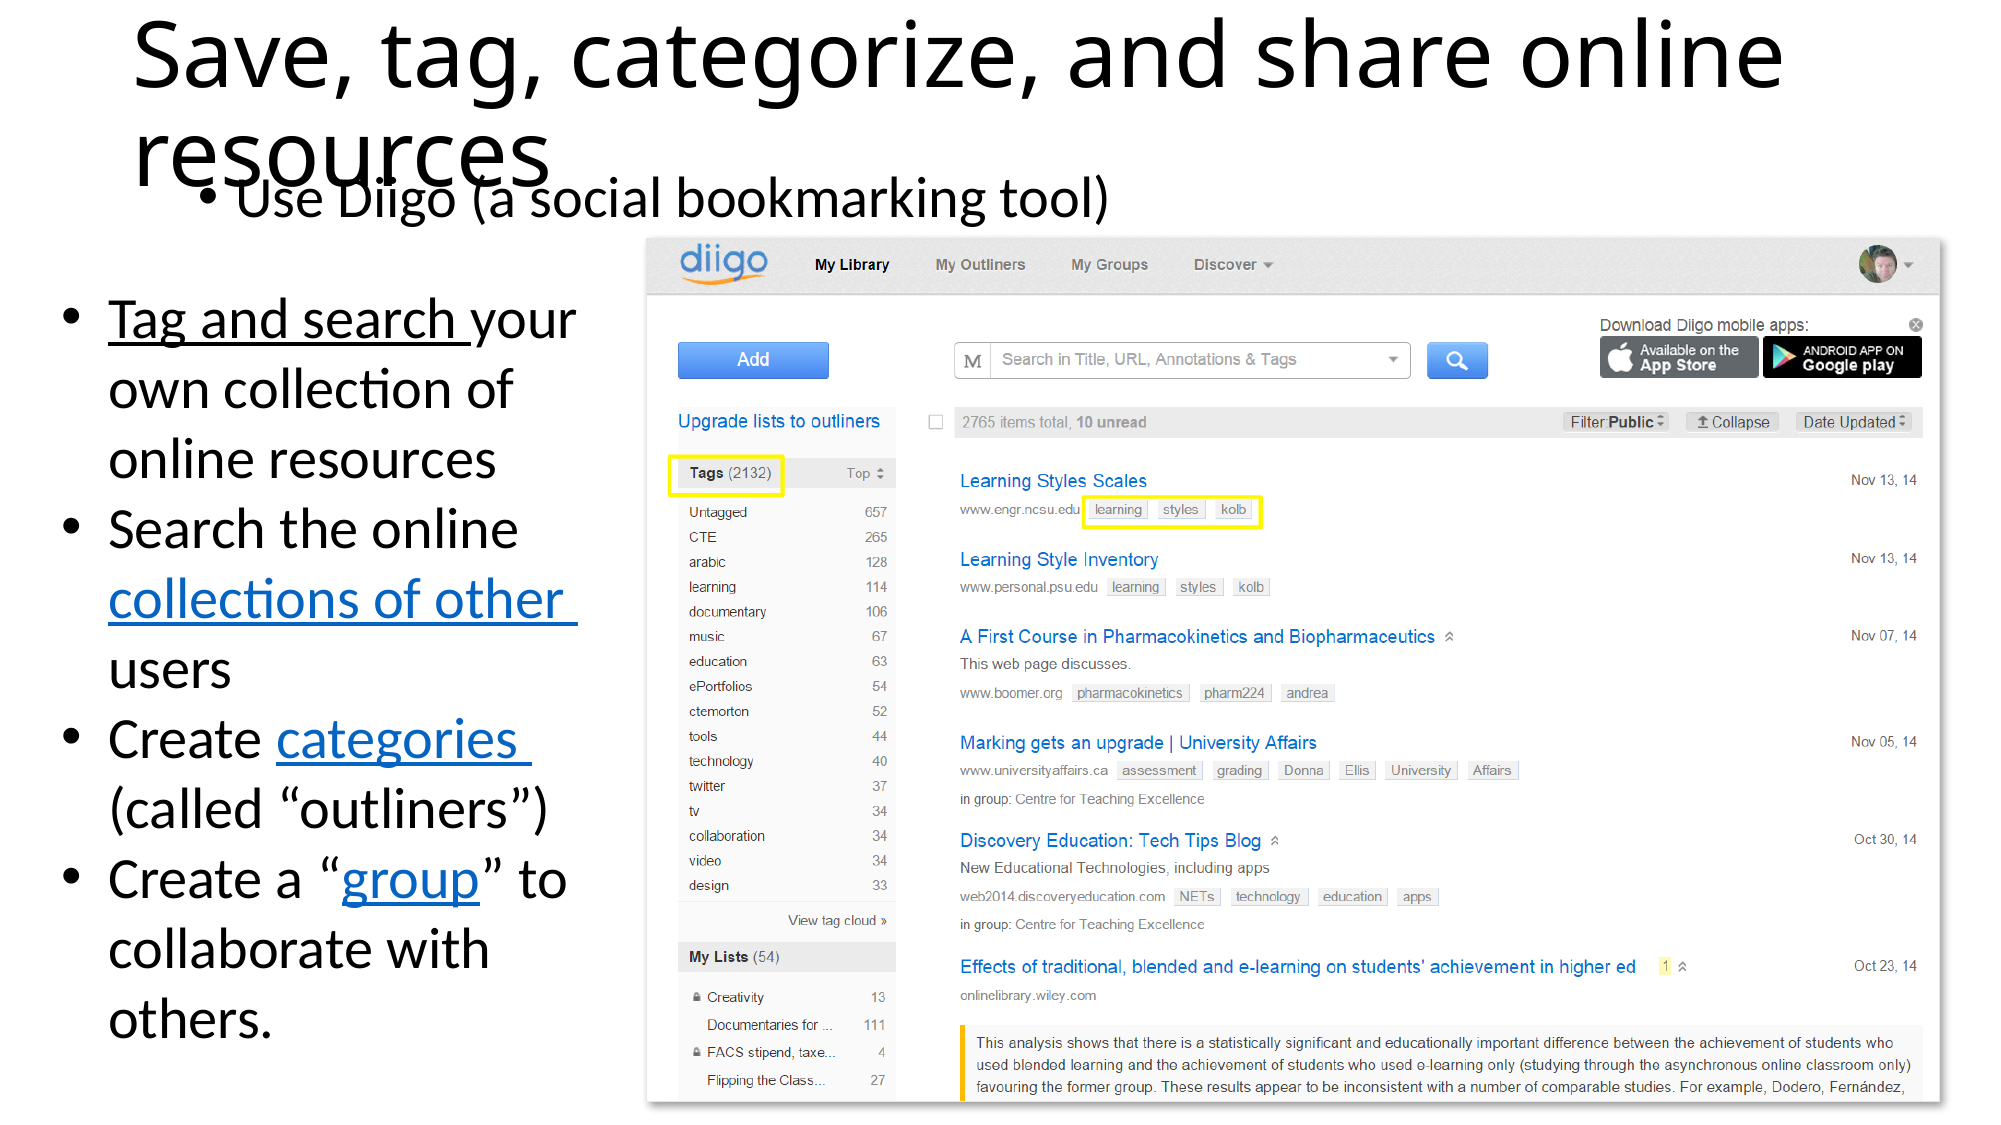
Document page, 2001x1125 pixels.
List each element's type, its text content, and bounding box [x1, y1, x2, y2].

text_box Tag and search your own collection of online resources Search the online collections of other users Create categories (called “outliners”) Create a “group” to collaborate with others. [46, 273, 630, 1058]
title Save, tag, categorize, and share online resources [117, 35, 1950, 181]
picture [646, 238, 1940, 1102]
list Use Diigo (a social bookmarking tool) [183, 159, 1855, 258]
